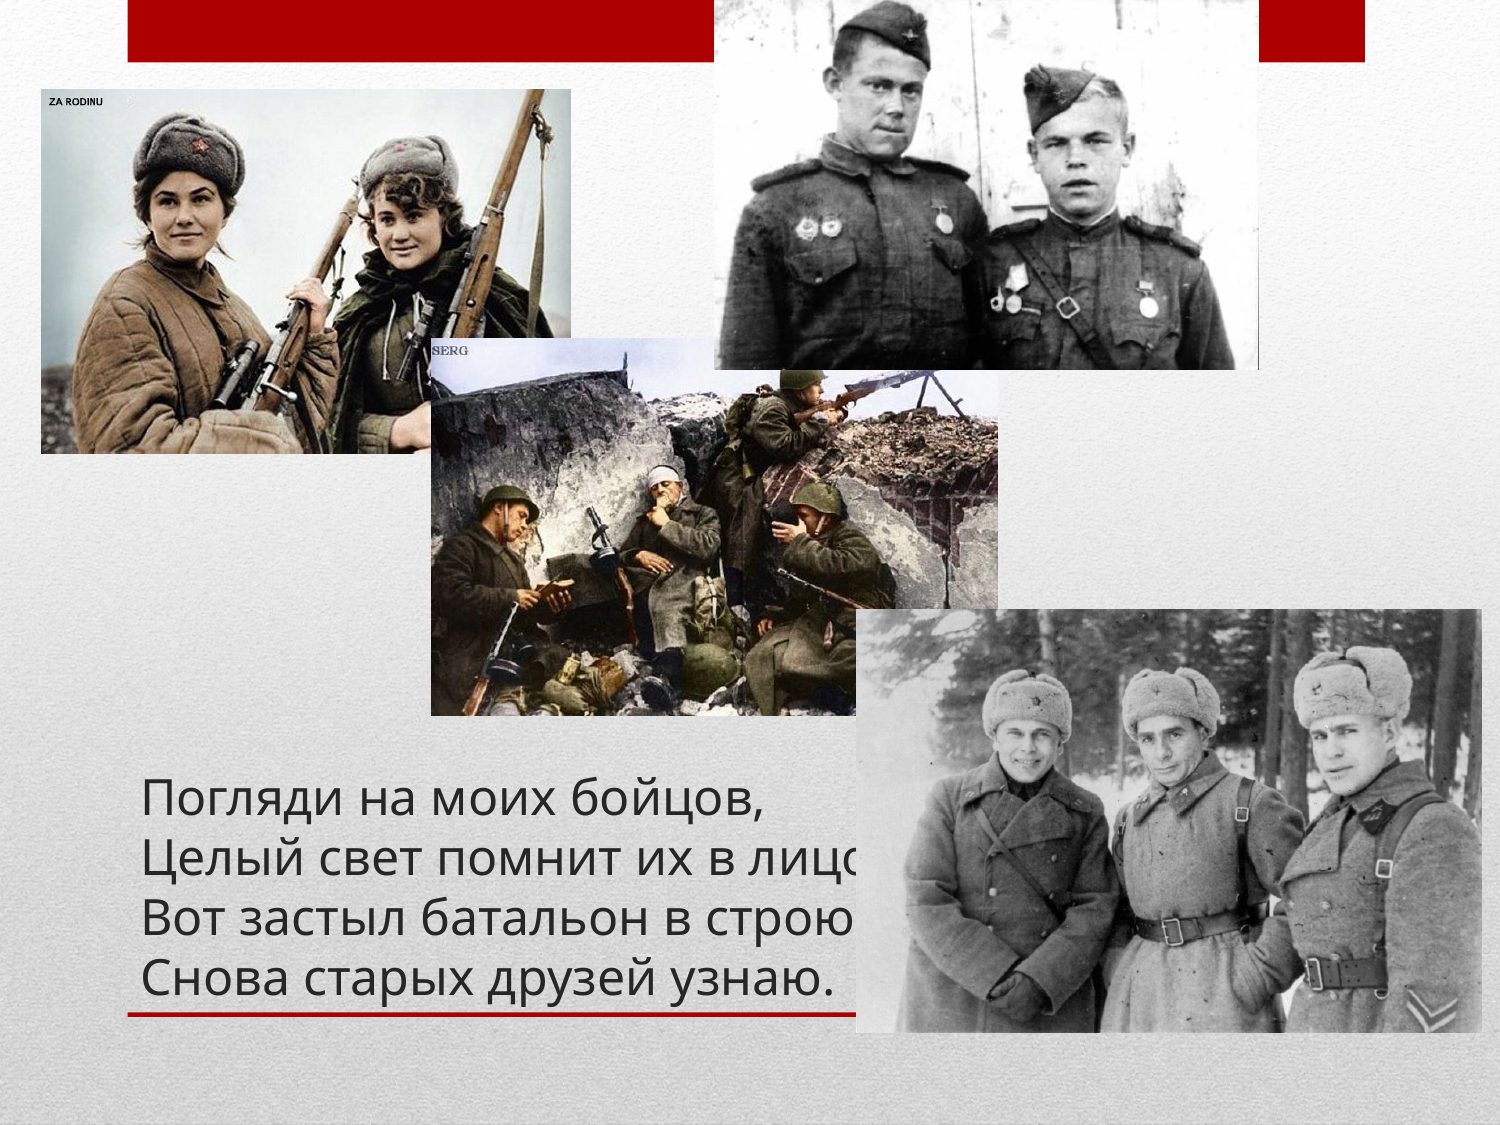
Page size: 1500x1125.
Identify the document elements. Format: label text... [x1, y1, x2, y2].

picture [40, 0, 1483, 1034]
title Погляди на моих бойцов, Целый свет помнит их в лицо. Вот застыл батальон в строю, Снова старых друзей узнаю. [125, 750, 850, 1013]
